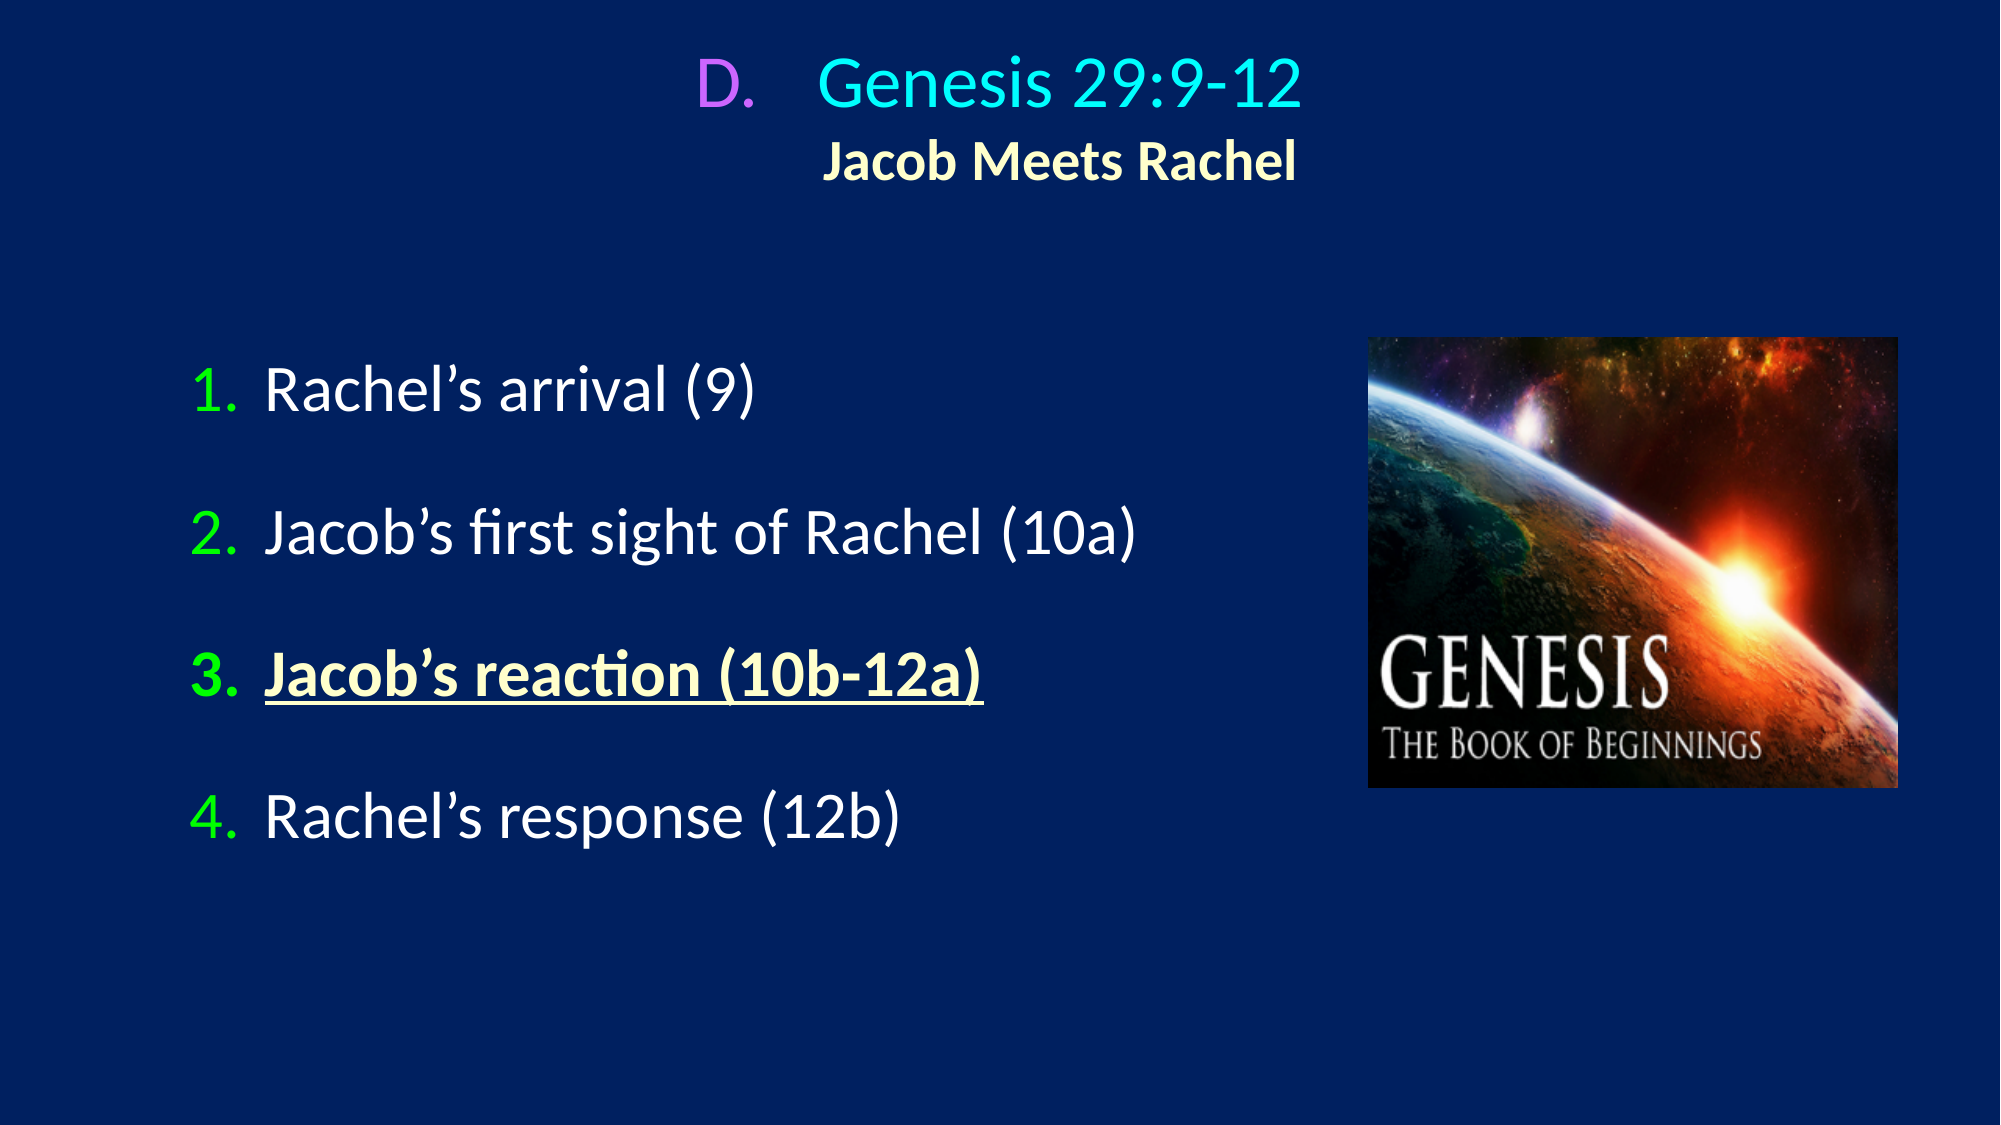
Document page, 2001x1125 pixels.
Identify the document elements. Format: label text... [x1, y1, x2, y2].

picture [1367, 337, 1898, 788]
list Rachel’s arrival (9) Jacob’s first sight of Rachel (10a) Jacob’s reaction (10b-12a) Rachel’s response (12b) [174, 337, 1288, 788]
title Genesis 29:9-12 Jacob Meets Rachel [535, 37, 1464, 188]
